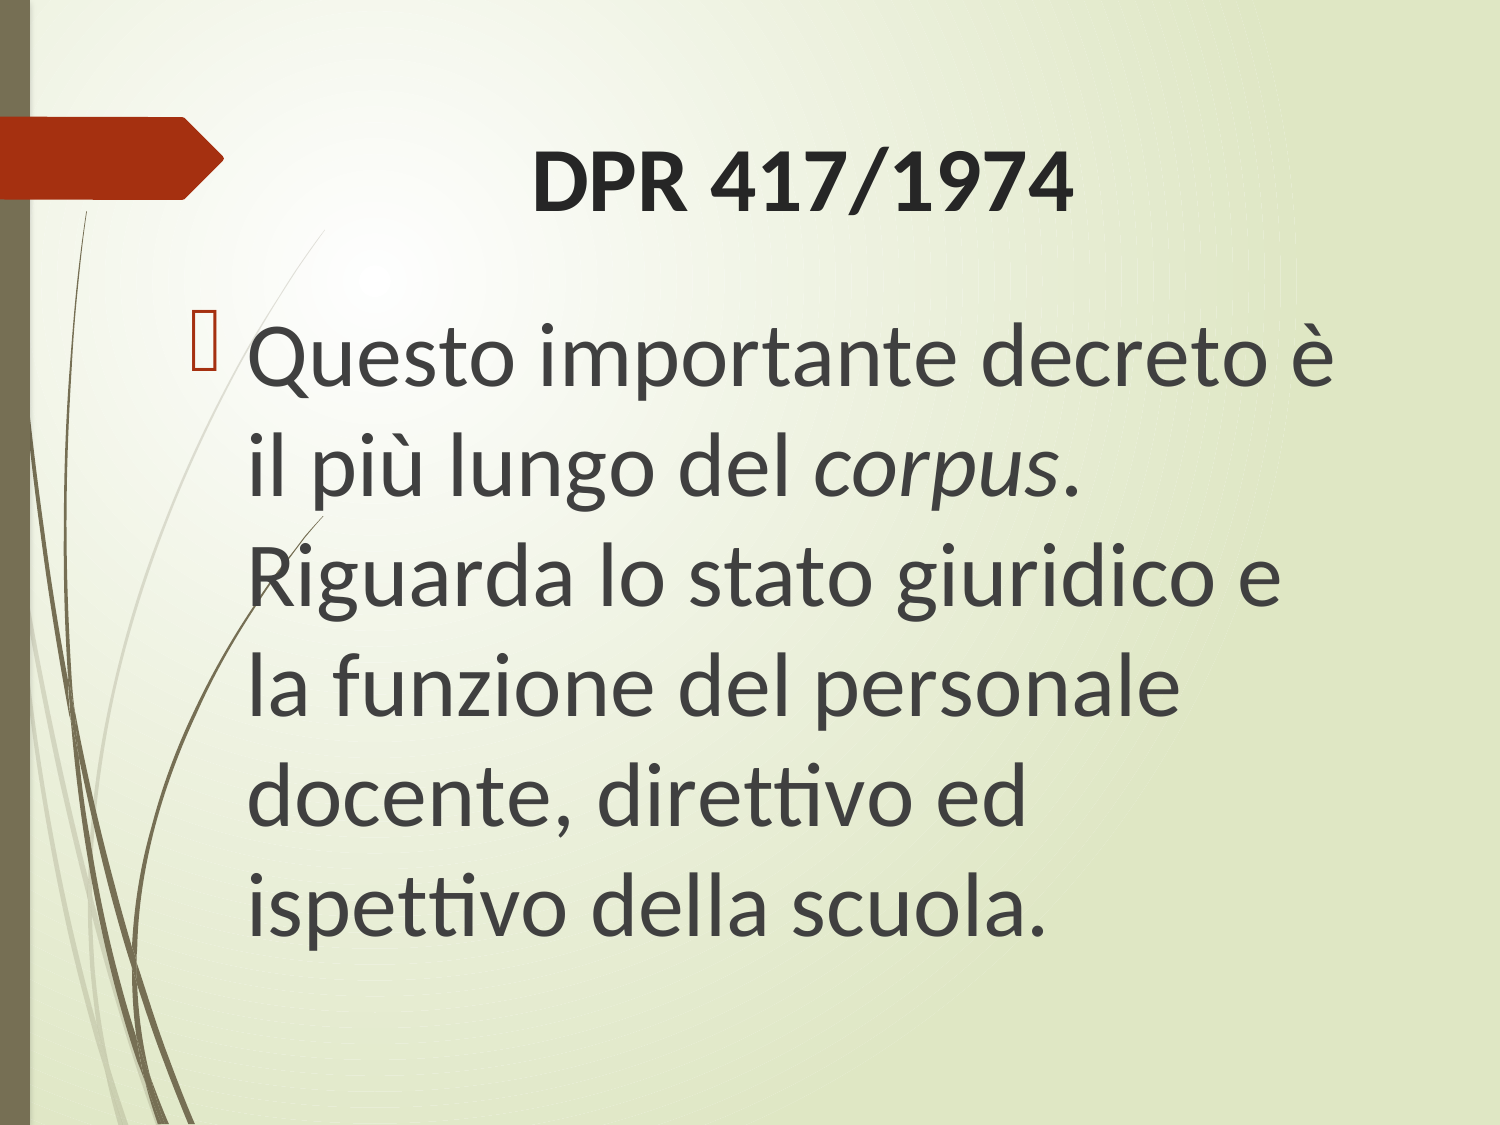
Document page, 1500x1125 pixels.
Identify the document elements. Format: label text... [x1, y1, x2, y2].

list Questo importante decreto è il più lungo del corpus. Riguarda lo stato giuridico e la funzione del personale docente, direttivo ed ispettivo della scuola. [174, 287, 1375, 988]
title DPR 417/1974 [262, 112, 1344, 223]
